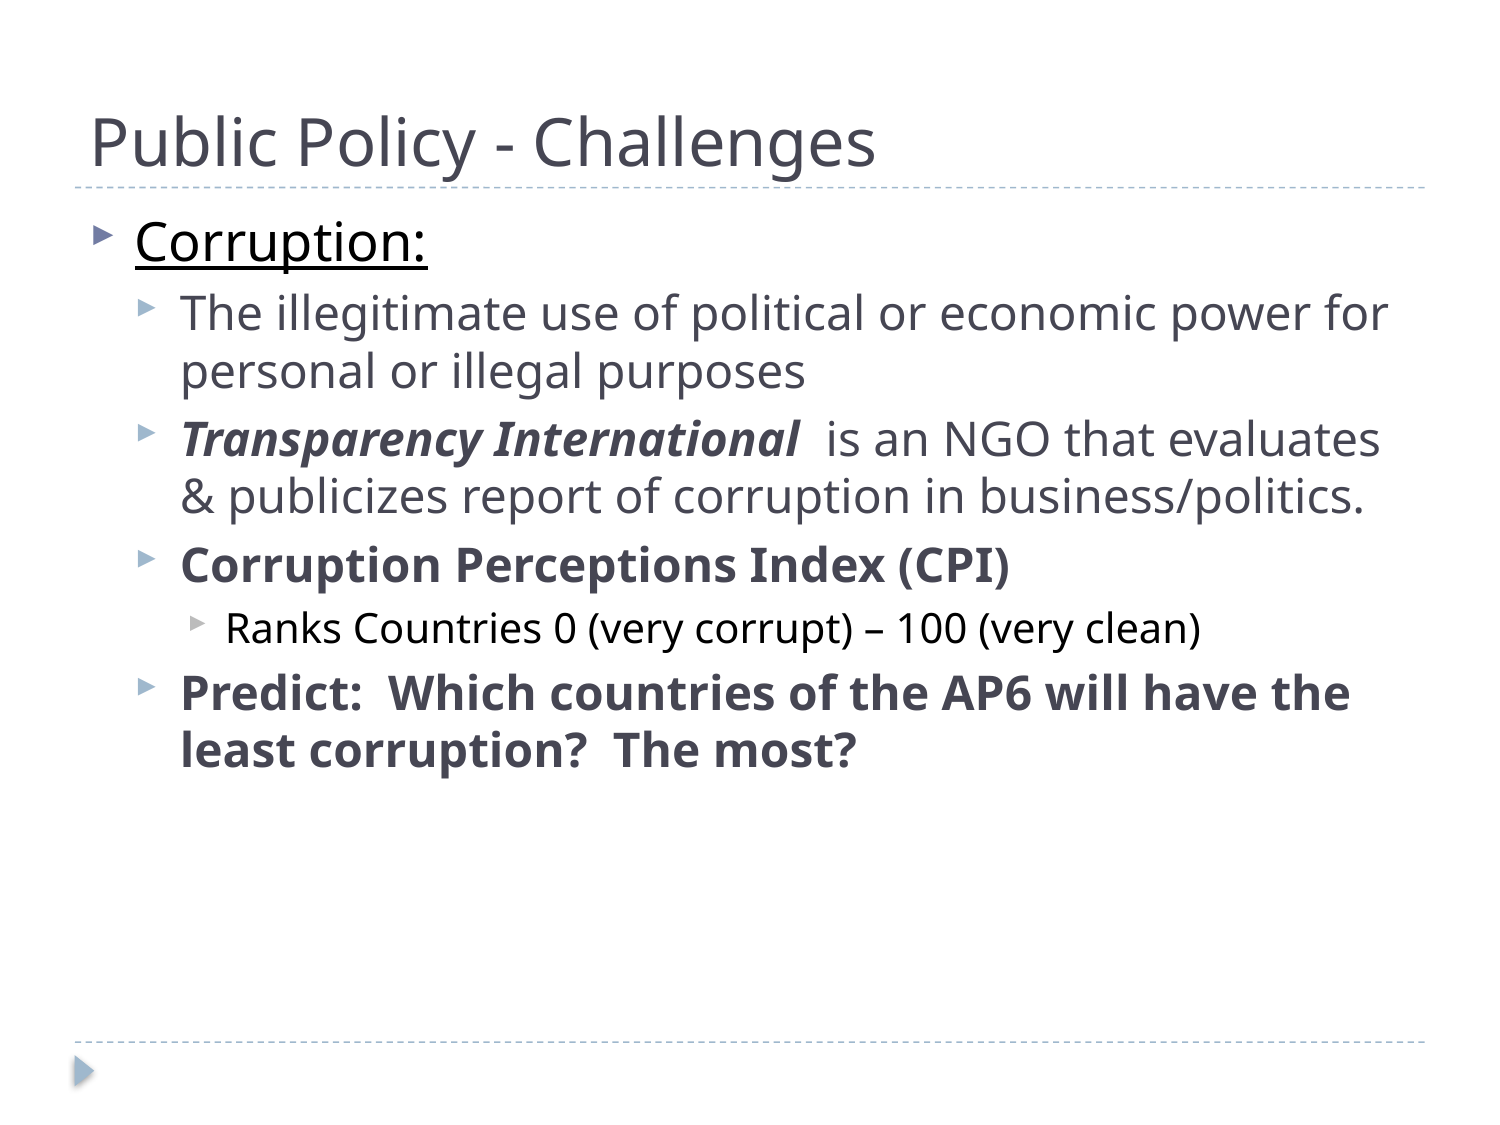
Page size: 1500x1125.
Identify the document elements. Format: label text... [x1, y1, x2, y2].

list Corruption: The illegitimate use of political or economic power for personal or illegal purposes Transparency International is an NGO that evaluates & publicizes report of corruption in business/politics. Corruption Perceptions Index (CPI) Ranks Countries 0 (very corrupt) – 100 (very clean) Predict: Which countries of the AP6 will have the least corruption? The most? [75, 200, 1425, 1010]
title Public Policy - Challenges [75, 24, 1425, 188]
